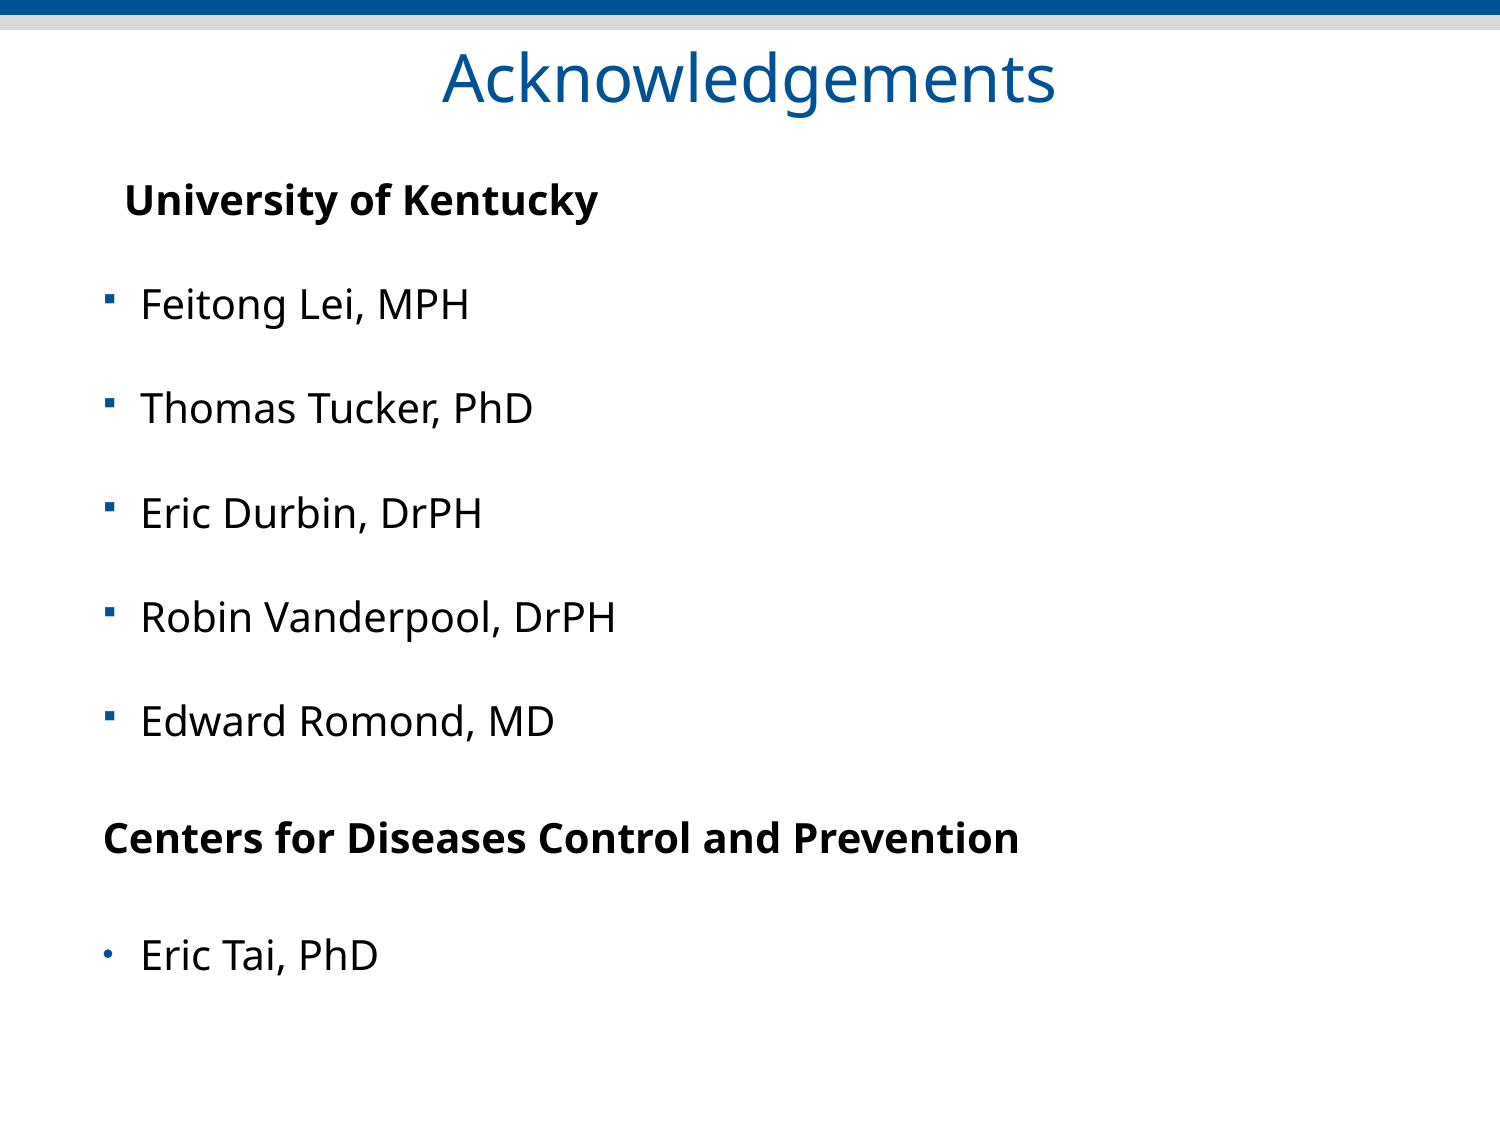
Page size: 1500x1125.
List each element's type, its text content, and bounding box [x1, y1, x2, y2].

list University of Kentucky Feitong Lei, MPH Thomas Tucker, PhD Eric Durbin, DrPH Robin Vanderpool, DrPH Edward Romond, MD Centers for Diseases Control and Prevention Eric Tai, PhD [87, 165, 1397, 1050]
title Acknowledgements [0, 28, 1500, 212]
